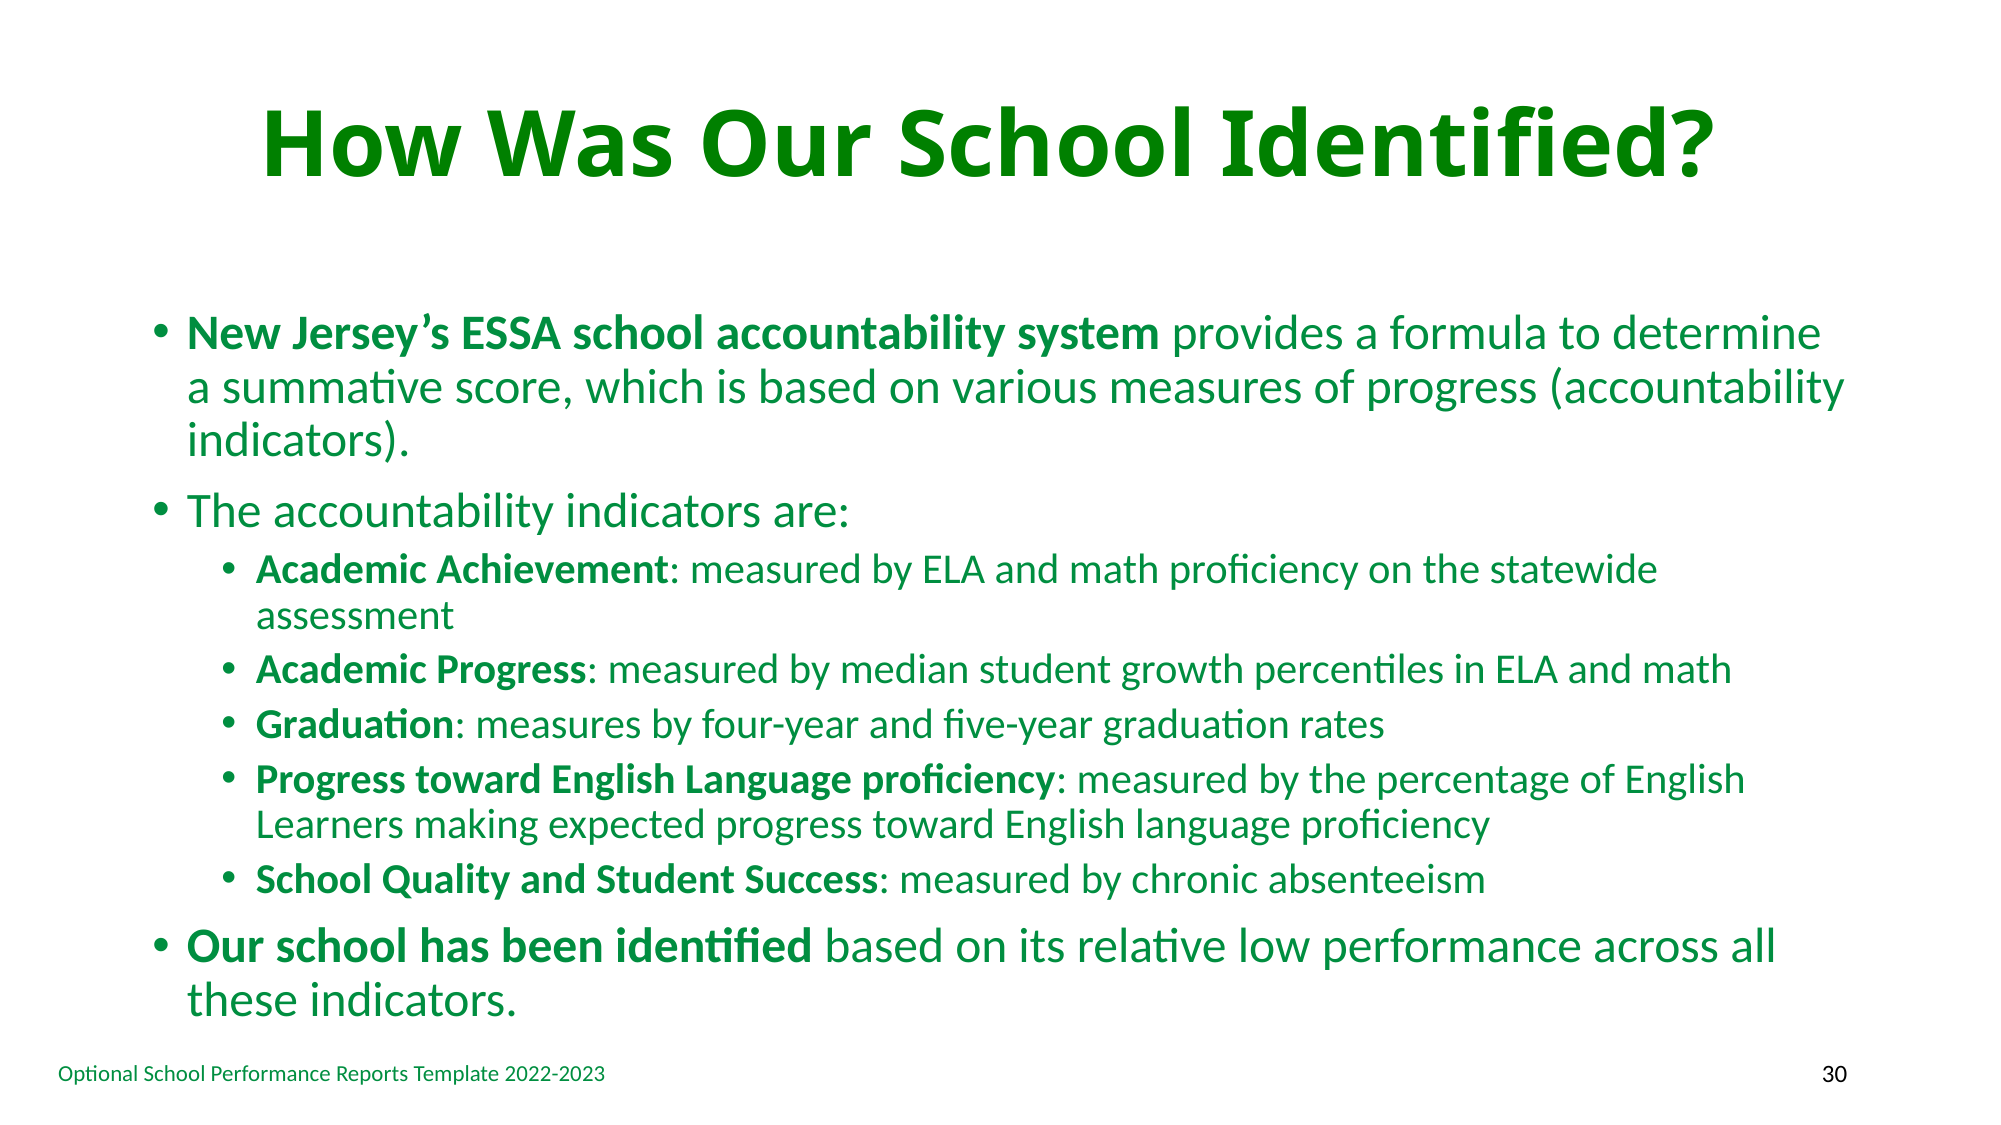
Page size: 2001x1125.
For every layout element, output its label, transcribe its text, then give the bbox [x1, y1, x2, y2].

title How Was Our School Identified? [137, 38, 1863, 256]
list New Jersey’s ESSA school accountability system provides a formula to determine a summative score, which is based on various measures of progress (accountability indicators). The accountability indicators are: Academic Achievement: measured by ELA and math proficiency on the statewide assessment Academic Progress: measured by median student growth percentiles in ELA and math Graduation: measures by four-year and five-year graduation rates Progress toward English Language proficiency: measured by the percentage of English Learners making expected progress toward English language proficiency School Quality and Student Success: measured by chronic absenteeism Our school has been identified based on its relative low performance across all these indicators. [137, 299, 1863, 1043]
slide_number 30 [1412, 1042, 1863, 1103]
